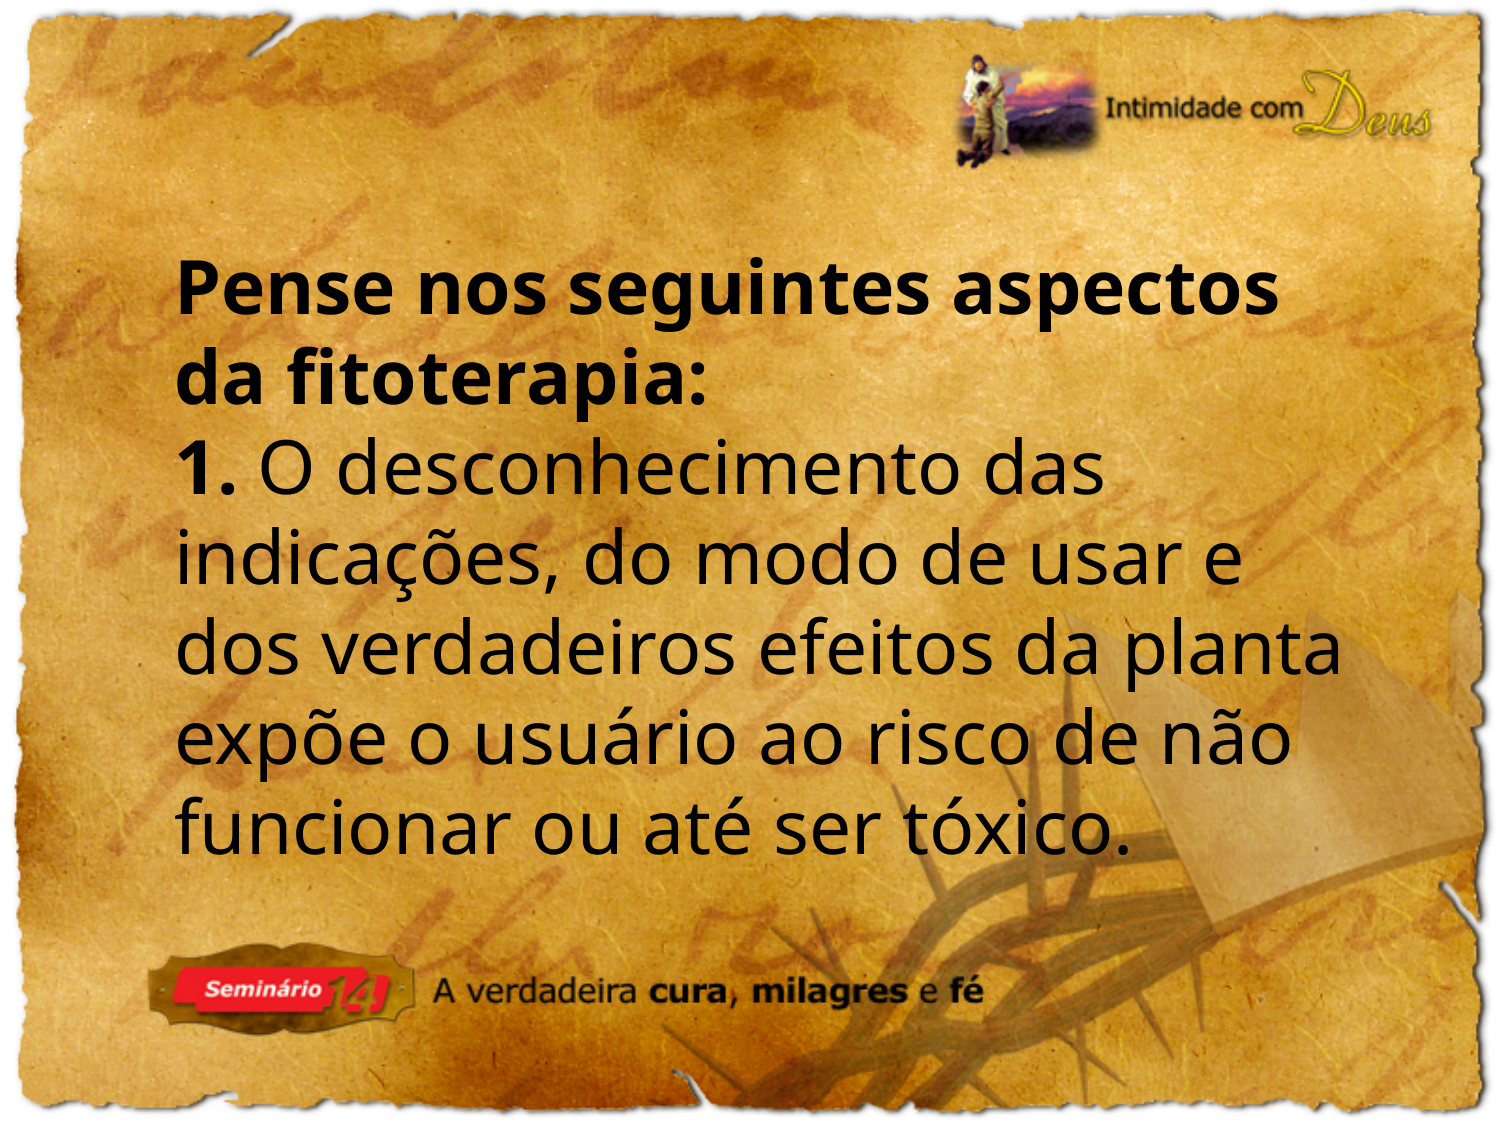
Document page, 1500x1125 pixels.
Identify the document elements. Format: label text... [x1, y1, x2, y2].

picture [0, 0, 1500, 1125]
text_box Pense nos seguintes aspectos da fitoterapia: 1. O desconhecimento das indicações, do modo de usar e dos verdadeiros efeitos da planta expõe o usuário ao risco de não funcionar ou até ser tóxico. [159, 231, 1388, 877]
